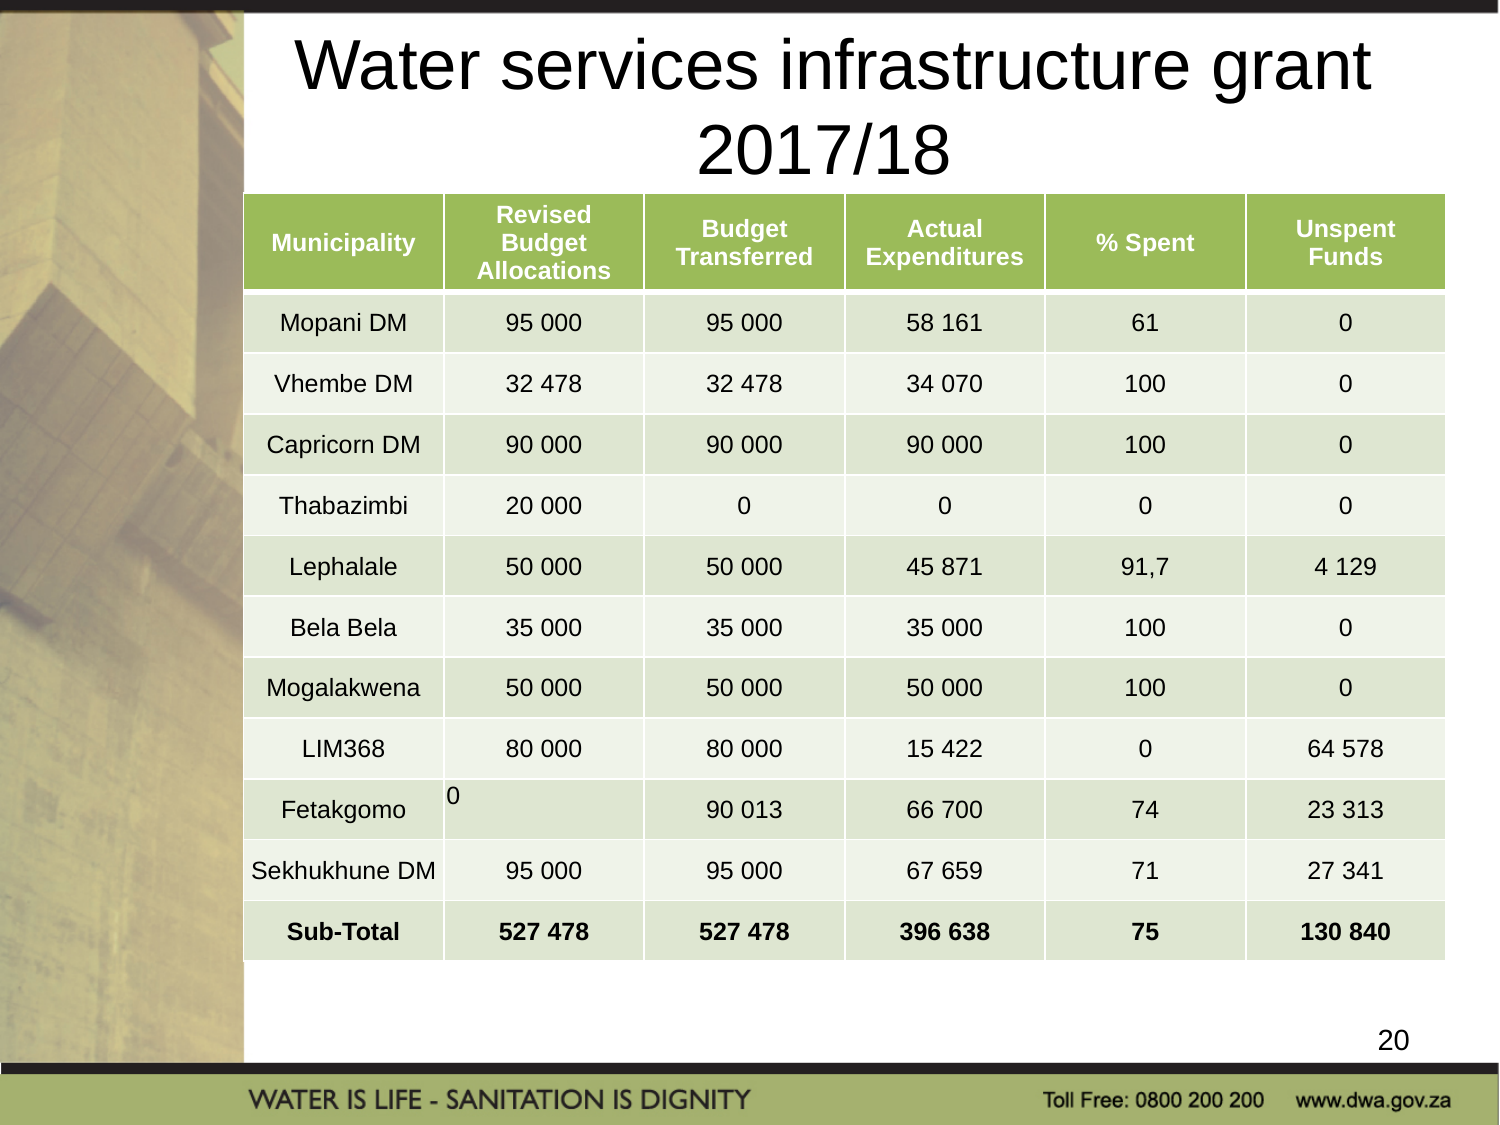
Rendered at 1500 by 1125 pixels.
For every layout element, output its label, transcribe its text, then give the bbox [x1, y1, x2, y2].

table_cell 50 000 [645, 536, 844, 595]
table_cell 0 [1046, 719, 1245, 778]
table_cell 527 478 [445, 901, 643, 960]
table_cell 4 129 [1247, 536, 1445, 595]
table_cell 95 000 [445, 840, 643, 900]
table_cell 67 659 [846, 840, 1044, 900]
table_cell 64 578 [1247, 719, 1445, 778]
table_header Actual Expenditures [846, 194, 1044, 289]
table_cell 50 000 [445, 536, 643, 595]
table_cell 71 [1046, 840, 1245, 900]
table_cell 0 [1247, 597, 1445, 656]
table_cell 0 [1247, 476, 1445, 535]
table_cell 0 [846, 476, 1044, 535]
table_cell Fetakgomo [244, 780, 443, 839]
table_cell Sub-Total [244, 901, 443, 960]
table_cell 95 000 [645, 295, 844, 352]
table_cell LIM368 [244, 719, 443, 778]
table_cell 50 000 [445, 658, 643, 717]
table_cell 90 000 [846, 415, 1044, 474]
table_cell 50 000 [645, 658, 844, 717]
table_cell 50 000 [846, 658, 1044, 717]
table_header Municipality [244, 194, 443, 289]
table_cell 100 [1046, 658, 1245, 717]
table_cell 74 [1046, 780, 1245, 839]
table_cell 0 [1247, 658, 1445, 717]
table_cell 0 [1247, 415, 1445, 474]
table_cell 91,7 [1046, 536, 1245, 595]
table_cell 32 478 [445, 354, 643, 413]
table_cell 95 000 [645, 840, 844, 900]
table_cell Mopani DM [244, 295, 443, 352]
table_cell Sekhukhune DM [244, 840, 443, 900]
table_cell 23 313 [1247, 780, 1445, 839]
table_cell 35 000 [846, 597, 1044, 656]
table_cell Bela Bela [244, 597, 443, 656]
table_cell 90 000 [645, 415, 844, 474]
table_cell 90 013 [645, 780, 844, 839]
table_cell 100 [1046, 597, 1245, 656]
table_cell 35 000 [645, 597, 844, 656]
table_cell 32 478 [645, 354, 844, 413]
table_cell 58 161 [846, 295, 1044, 352]
table_cell 130 840 [1247, 901, 1445, 960]
table_header Revised Budget Allocations [445, 194, 643, 289]
table_cell 35 000 [445, 597, 643, 656]
table_header Budget Transferred [645, 194, 844, 289]
table_cell 0 [645, 476, 844, 535]
title Water services infrastructure grant 2017/18 [243, 11, 1425, 192]
table_cell 527 478 [645, 901, 844, 960]
table_cell 0 [1247, 354, 1445, 413]
table_cell 0 [1247, 295, 1445, 352]
table_cell Capricorn DM [244, 415, 443, 474]
table_cell 396 638 [846, 901, 1044, 960]
table_header % Spent [1046, 194, 1245, 289]
table_cell 20 000 [445, 476, 643, 535]
table_cell 15 422 [846, 719, 1044, 778]
table_cell Mogalakwena [244, 658, 443, 717]
table_header Unspent Funds [1247, 194, 1445, 289]
table_cell 80 000 [445, 719, 643, 778]
table_cell 95 000 [445, 295, 643, 352]
table_cell 75 [1046, 901, 1245, 960]
table_cell 66 700 [846, 780, 1044, 839]
table_cell Lephalale [244, 536, 443, 595]
table_cell Thabazimbi [244, 476, 443, 535]
table_cell 45 871 [846, 536, 1044, 595]
table_cell 0 [445, 780, 643, 839]
slide_number 20 [1074, 1013, 1425, 1074]
table_cell 27 341 [1247, 840, 1445, 900]
table_cell Vhembe DM [244, 354, 443, 413]
table_cell 100 [1046, 415, 1245, 474]
table_cell 90 000 [445, 415, 643, 474]
table_cell 34 070 [846, 354, 1044, 413]
table_cell 0 [1046, 476, 1245, 535]
picture [0, 0, 1500, 1125]
table_cell 100 [1046, 354, 1245, 413]
table_cell 80 000 [645, 719, 844, 778]
table_cell 61 [1046, 295, 1245, 352]
